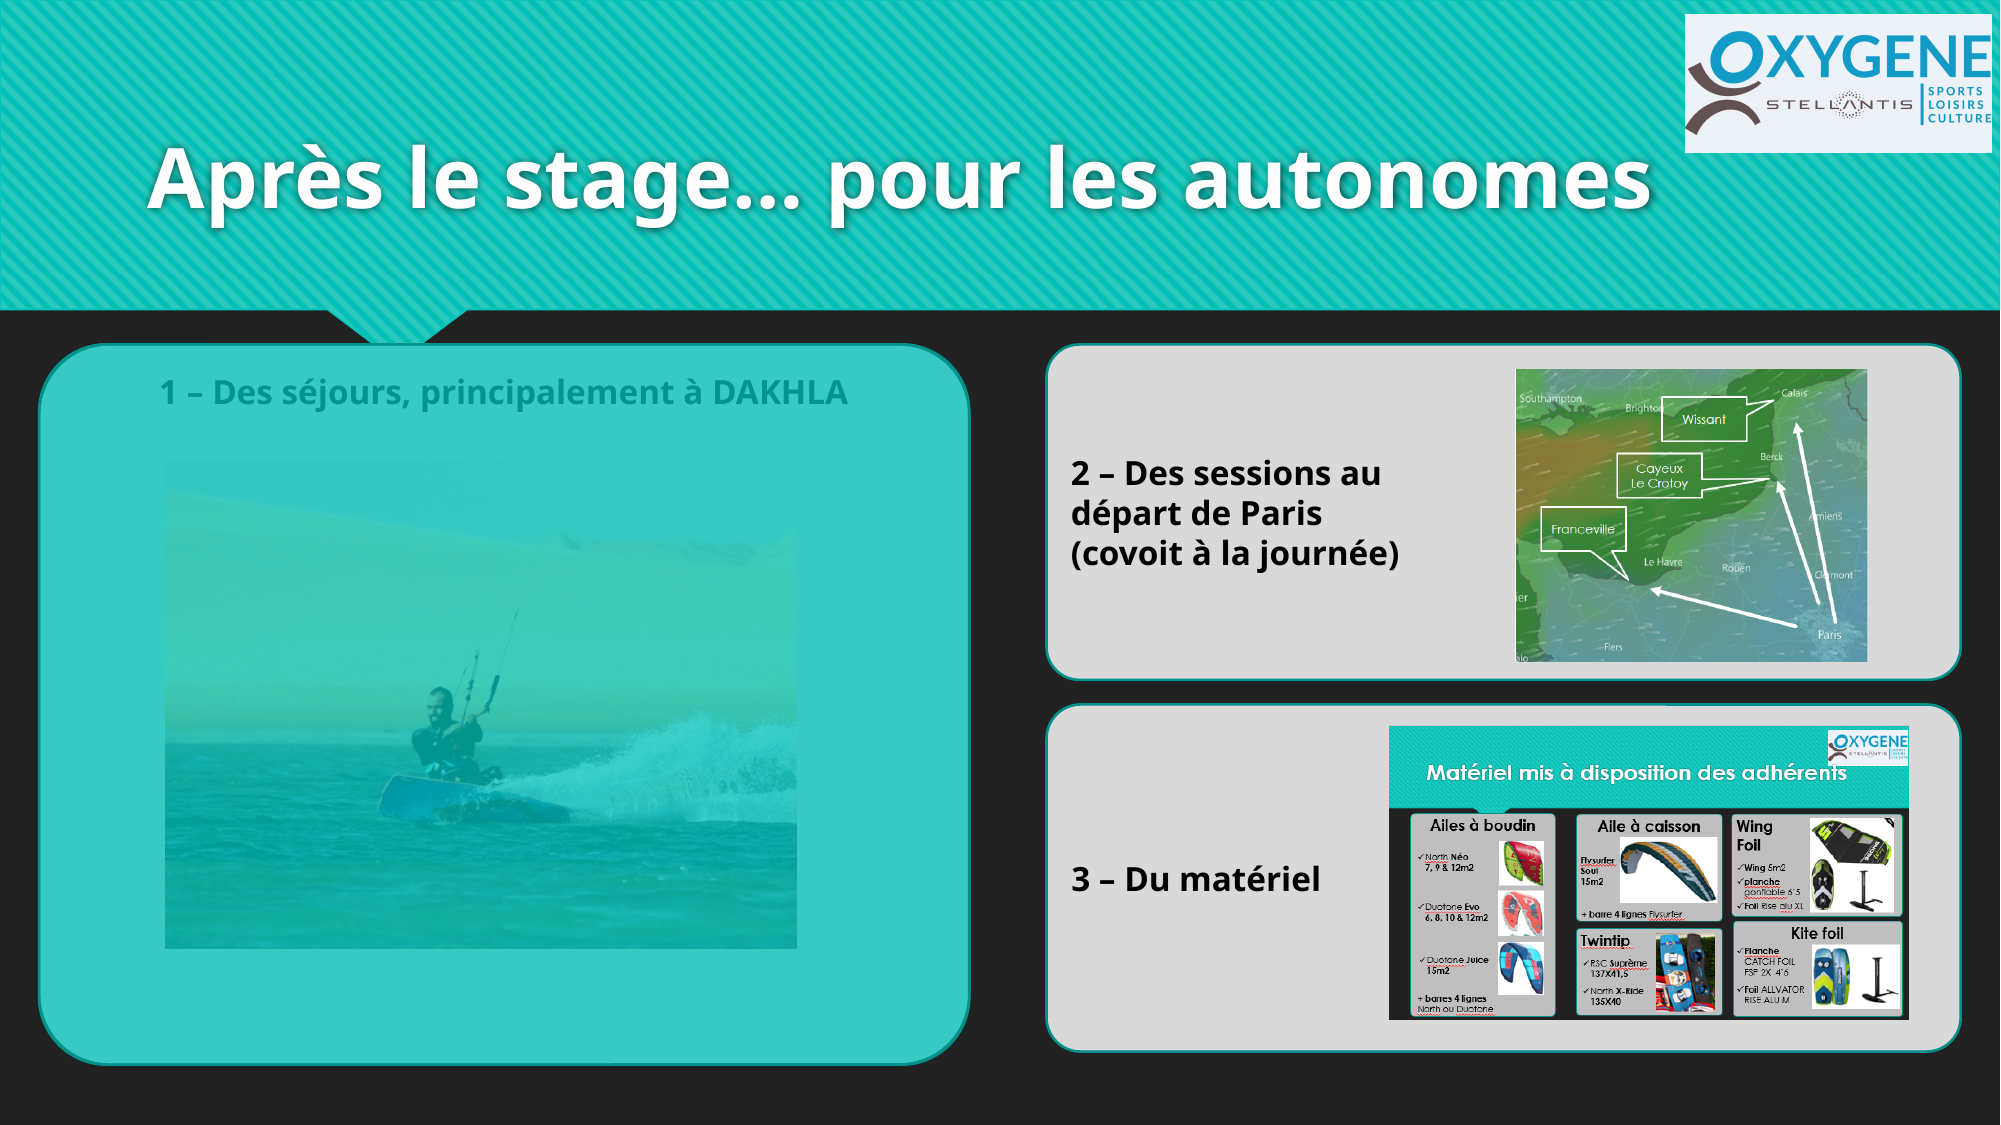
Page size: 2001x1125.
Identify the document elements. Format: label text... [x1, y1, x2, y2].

picture [1685, 14, 1992, 153]
title Après le stage… pour les autonomes [132, 73, 1868, 233]
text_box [1046, 344, 1961, 681]
picture [165, 459, 797, 949]
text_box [1046, 704, 1961, 1052]
text_box [37, 343, 971, 1066]
